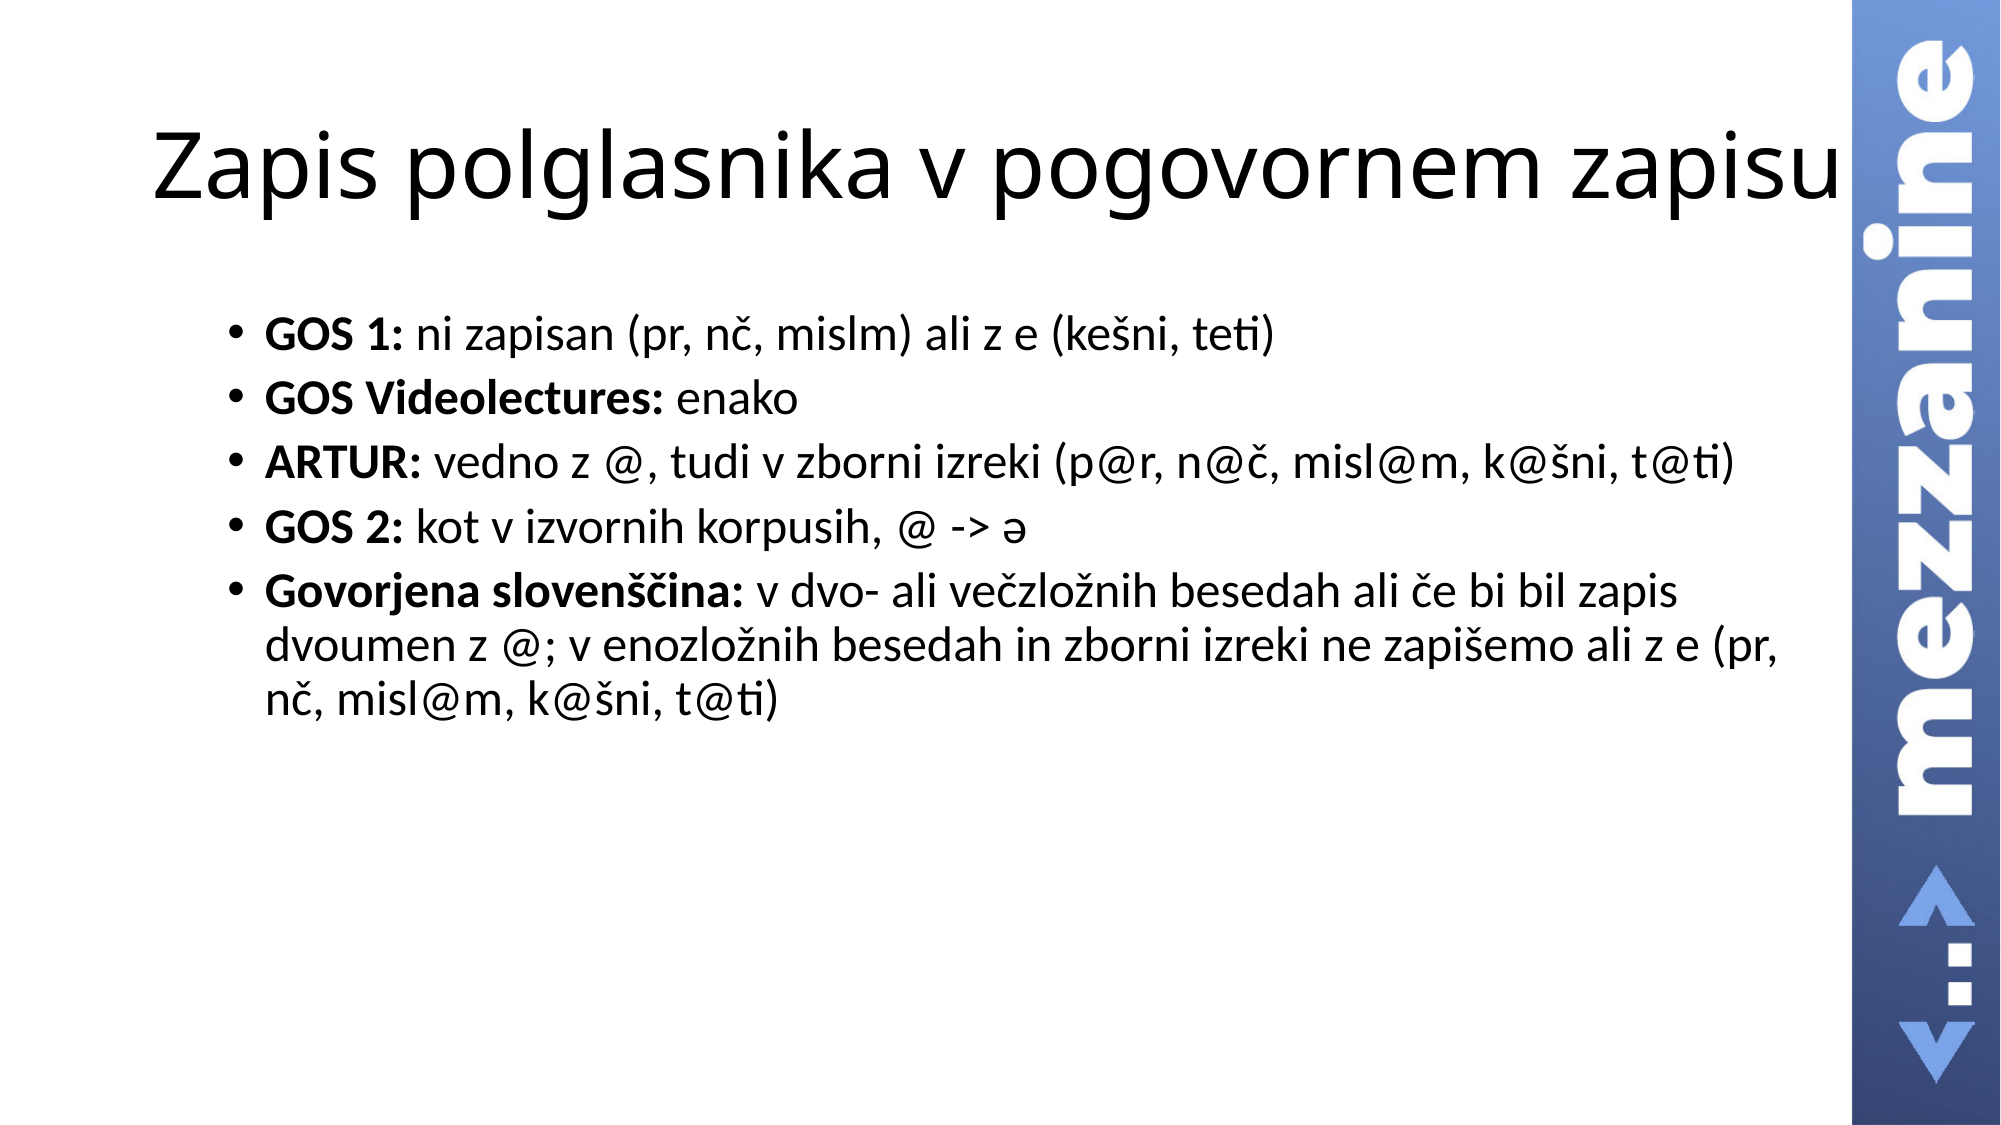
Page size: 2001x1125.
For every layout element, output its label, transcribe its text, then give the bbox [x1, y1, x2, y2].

list GOS 1: ni zapisan (pr, nč, mislm) ali z e (kešni, teti) GOS Videolectures: enako ARTUR: vedno z @, tudi v zborni izreki (p@r, n@č, misl@m, k@šni, t@ti) GOS 2: kot v izvornih korpusih, @ -> ə Govorjena slovenščina: v dvo- ali večzložnih besedah ali če bi bil zapis dvoumen z @; v enozložnih besedah in zborni izreki ne zapišemo ali z e (pr, nč, misl@m, k@šni, t@ti) [137, 299, 1863, 1014]
title Zapis polglasnika v pogovornem zapisu [137, 59, 1863, 278]
picture [0, 0, 2001, 1125]
